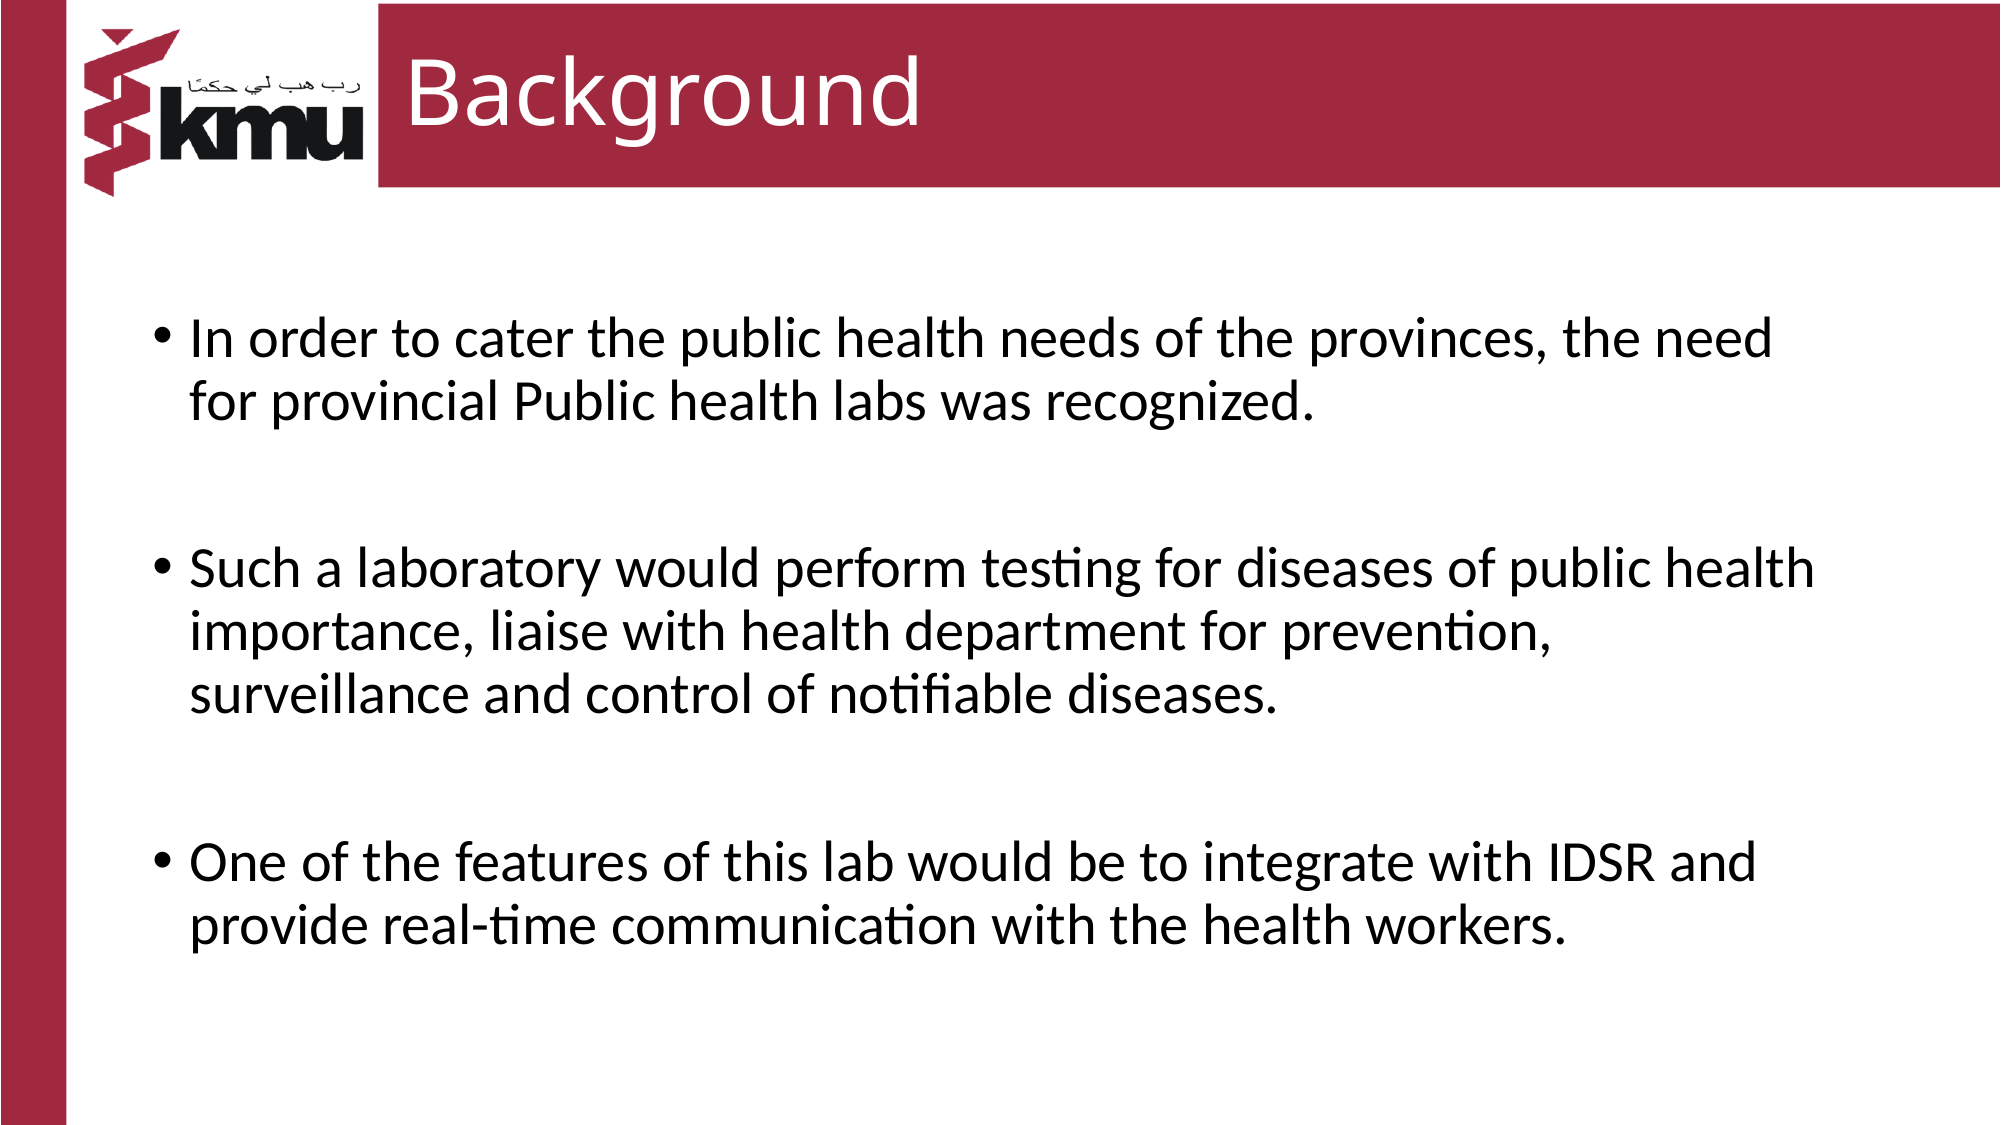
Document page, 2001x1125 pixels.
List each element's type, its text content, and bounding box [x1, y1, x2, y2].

picture [69, 24, 370, 208]
title Background [388, 10, 1860, 181]
list In order to cater the public health needs of the provinces, the need for provincial Public health labs was recognized. Such a laboratory would perform testing for diseases of public health importance, liaise with health department for prevention, surveillance and control of notifiable diseases. One of the features of this lab would be to integrate with IDSR and provide real-time communication with the health workers. [137, 299, 1863, 1014]
